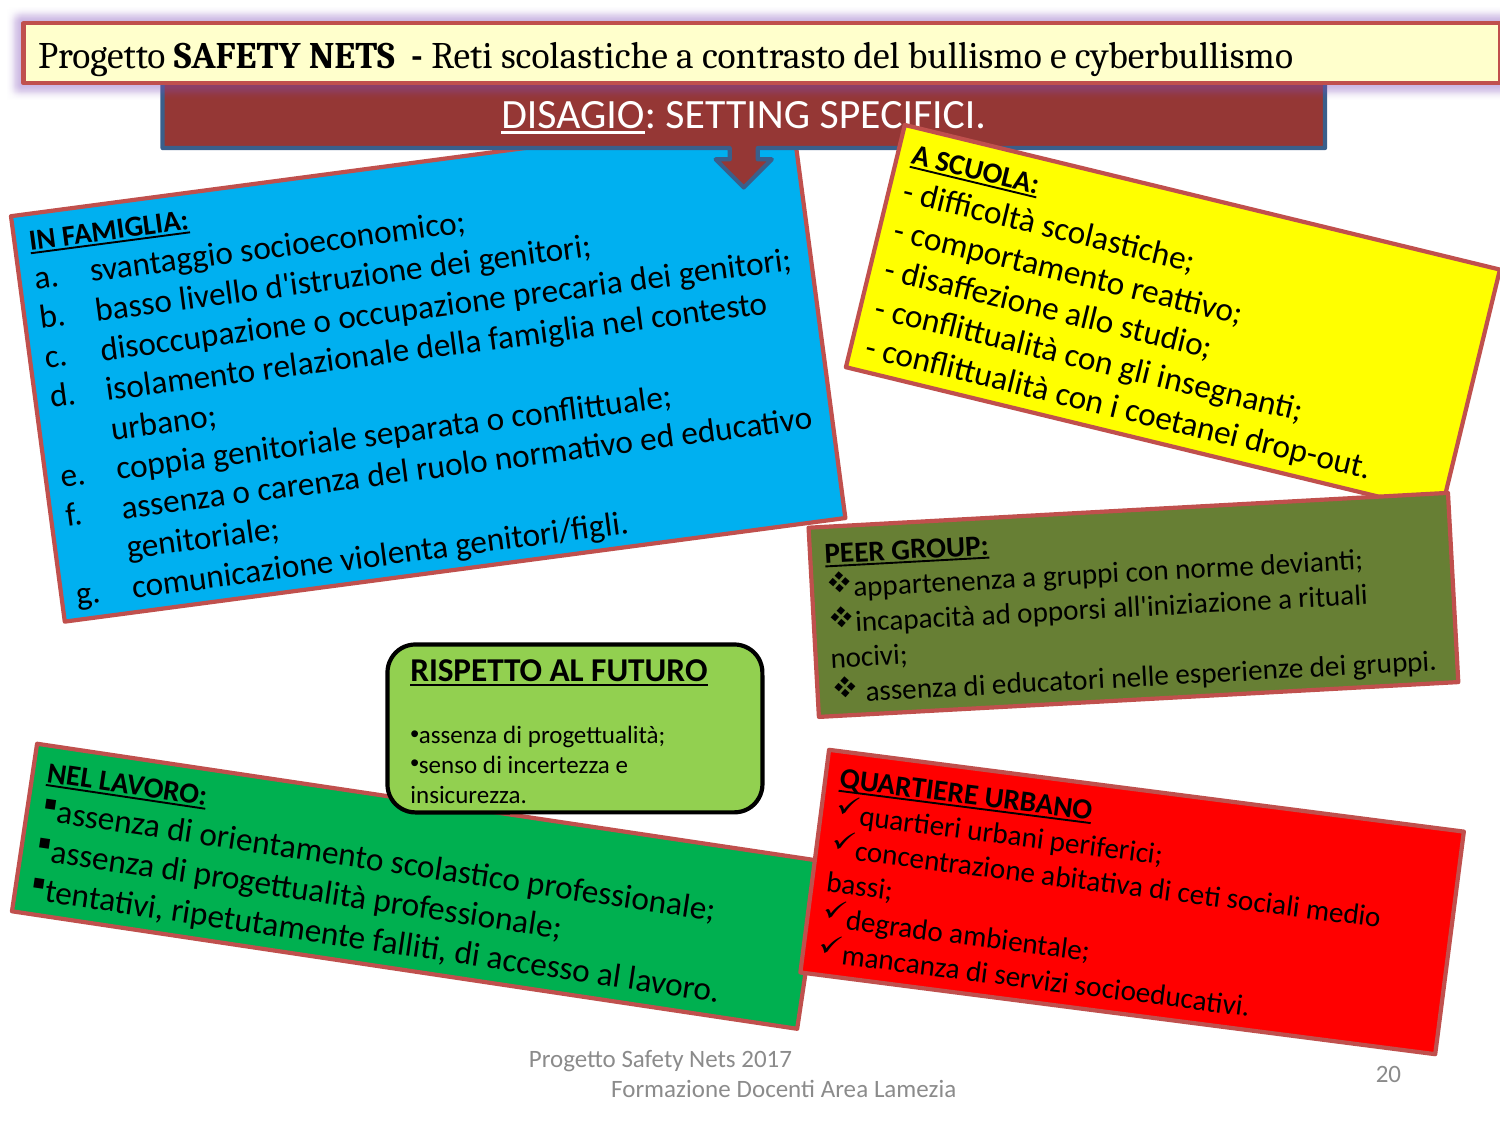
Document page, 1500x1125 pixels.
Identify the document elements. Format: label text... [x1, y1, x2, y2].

text_box QUARTIERE URBANO quartieri urbani periferici; concentrazione abitativa di ceti sociali medio bassi; degrado ambientale; mancanza di servizi socioeducativi. [798, 747, 1466, 1057]
text_box RISPETTO AL FUTURO assenza di progettualità; senso di incertezza e insicurezza. [385, 642, 765, 815]
slide_number 20 [1066, 1042, 1417, 1103]
text_box A SCUOLA: - difficoltà scolastiche; - comportamento reattivo; - disaffezione allo studio; - conflittualità con gli insegnanti; - conflittualità con i coetanei drop-out. [843, 122, 1500, 495]
text_box IN FAMIGLIA: svantaggio socioeconomico; basso livello d'istruzione dei genitori; disoccupazione o occupazione precaria dei genitori; isolamento relazionale della famiglia nel contesto urbano; coppia genitoriale separata o conflittuale; assenza o carenza del ruolo normativo ed educativo genitoriale; comunicazione violenta genitori/figli. [8, 151, 848, 624]
text_box PEER GROUP: appartenenza a gruppi con norme devianti; incapacità ad opporsi all'iniziazione a rituali nocivi; assenza di educatori nelle esperienze dei gruppi. [806, 490, 1461, 720]
text_box NEL LAVORO: assenza di orientamento scolastico professionale; assenza di progettualità professionale; tentativi, ripetutamente falliti, di accesso al lavoro. [9, 741, 813, 1031]
text_box DISAGIO: SETTING SPECIFICI. [160, 98, 1328, 190]
footer Progetto Safety Nets 2017 Formazione Docenti Area Lamezia [512, 1042, 988, 1103]
text_box Progetto SAFETY NETS - Reti scolastiche a contrasto del bullismo e cyberbullismo [21, 21, 1500, 85]
